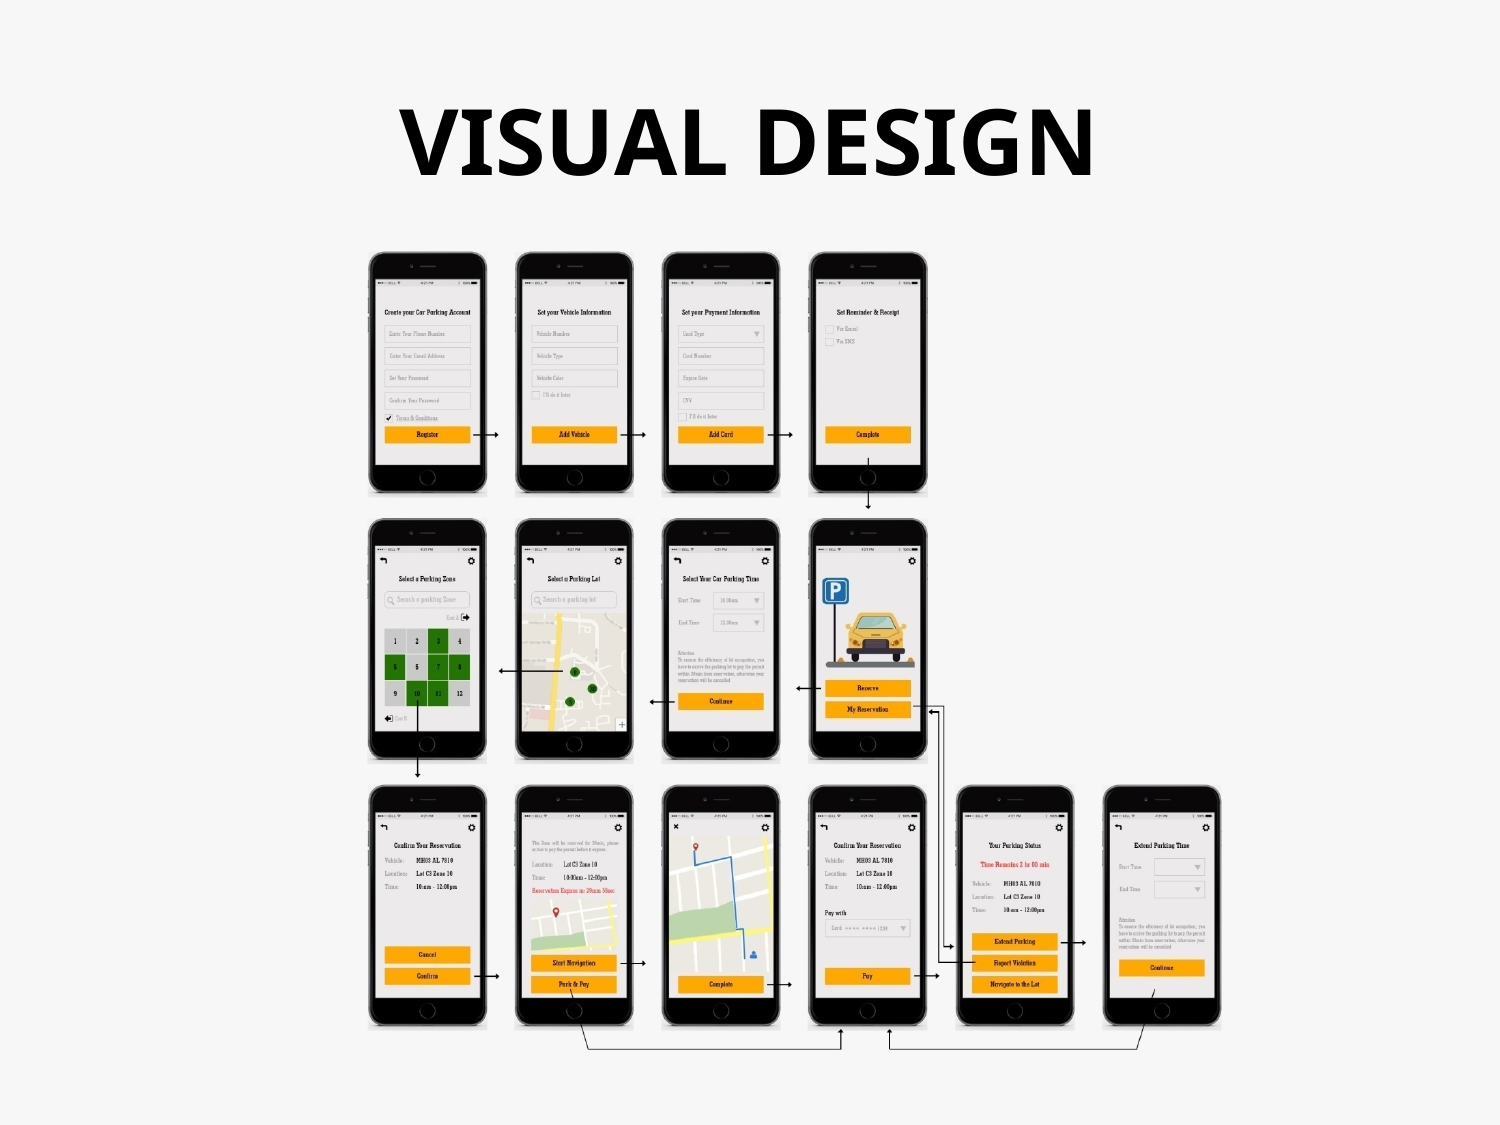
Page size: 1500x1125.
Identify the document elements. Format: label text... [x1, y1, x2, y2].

picture [349, 224, 1240, 1088]
title VISUAL DESIGN [75, 45, 1425, 233]
